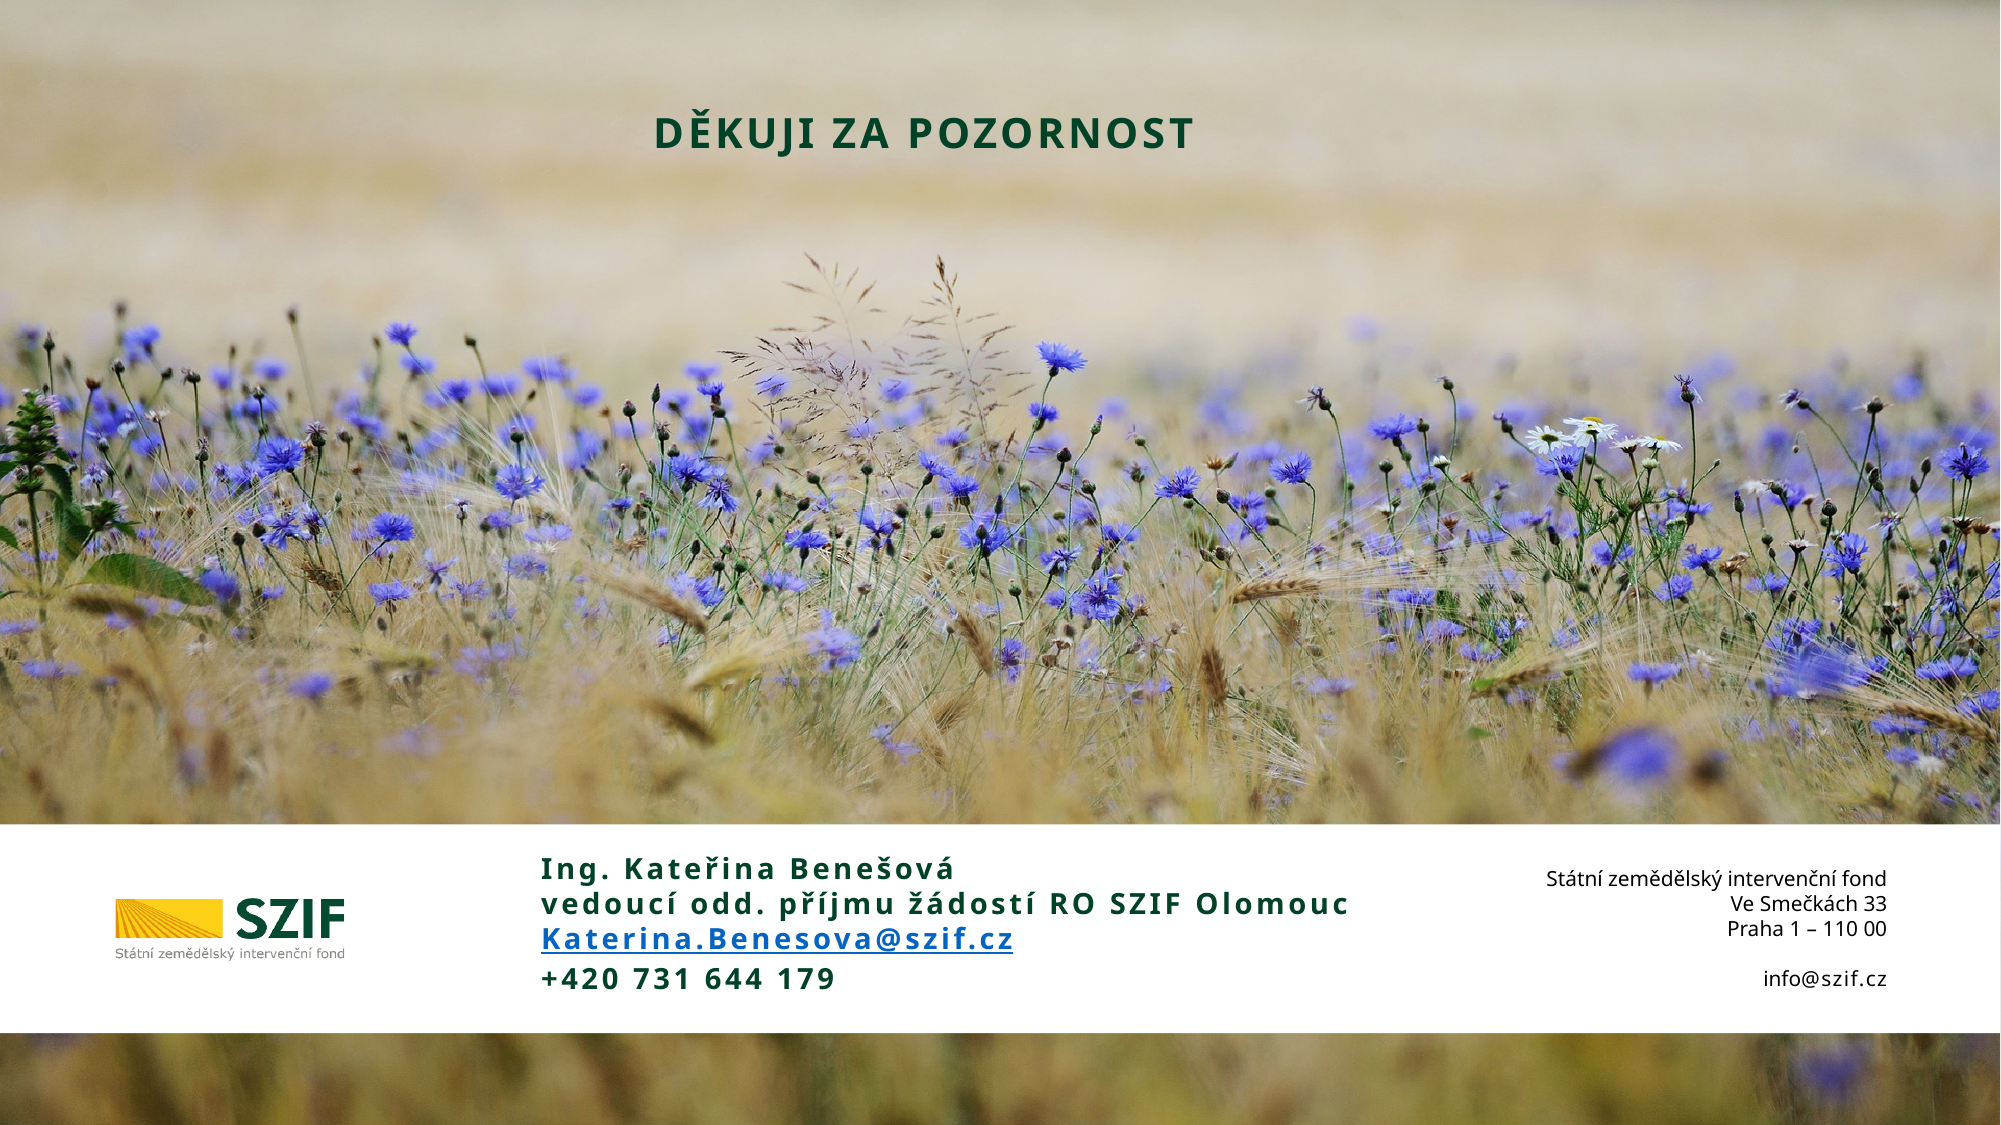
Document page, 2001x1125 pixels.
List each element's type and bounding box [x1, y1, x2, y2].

text_box [0, 99, 2000, 1034]
picture [0, 0, 2001, 1125]
